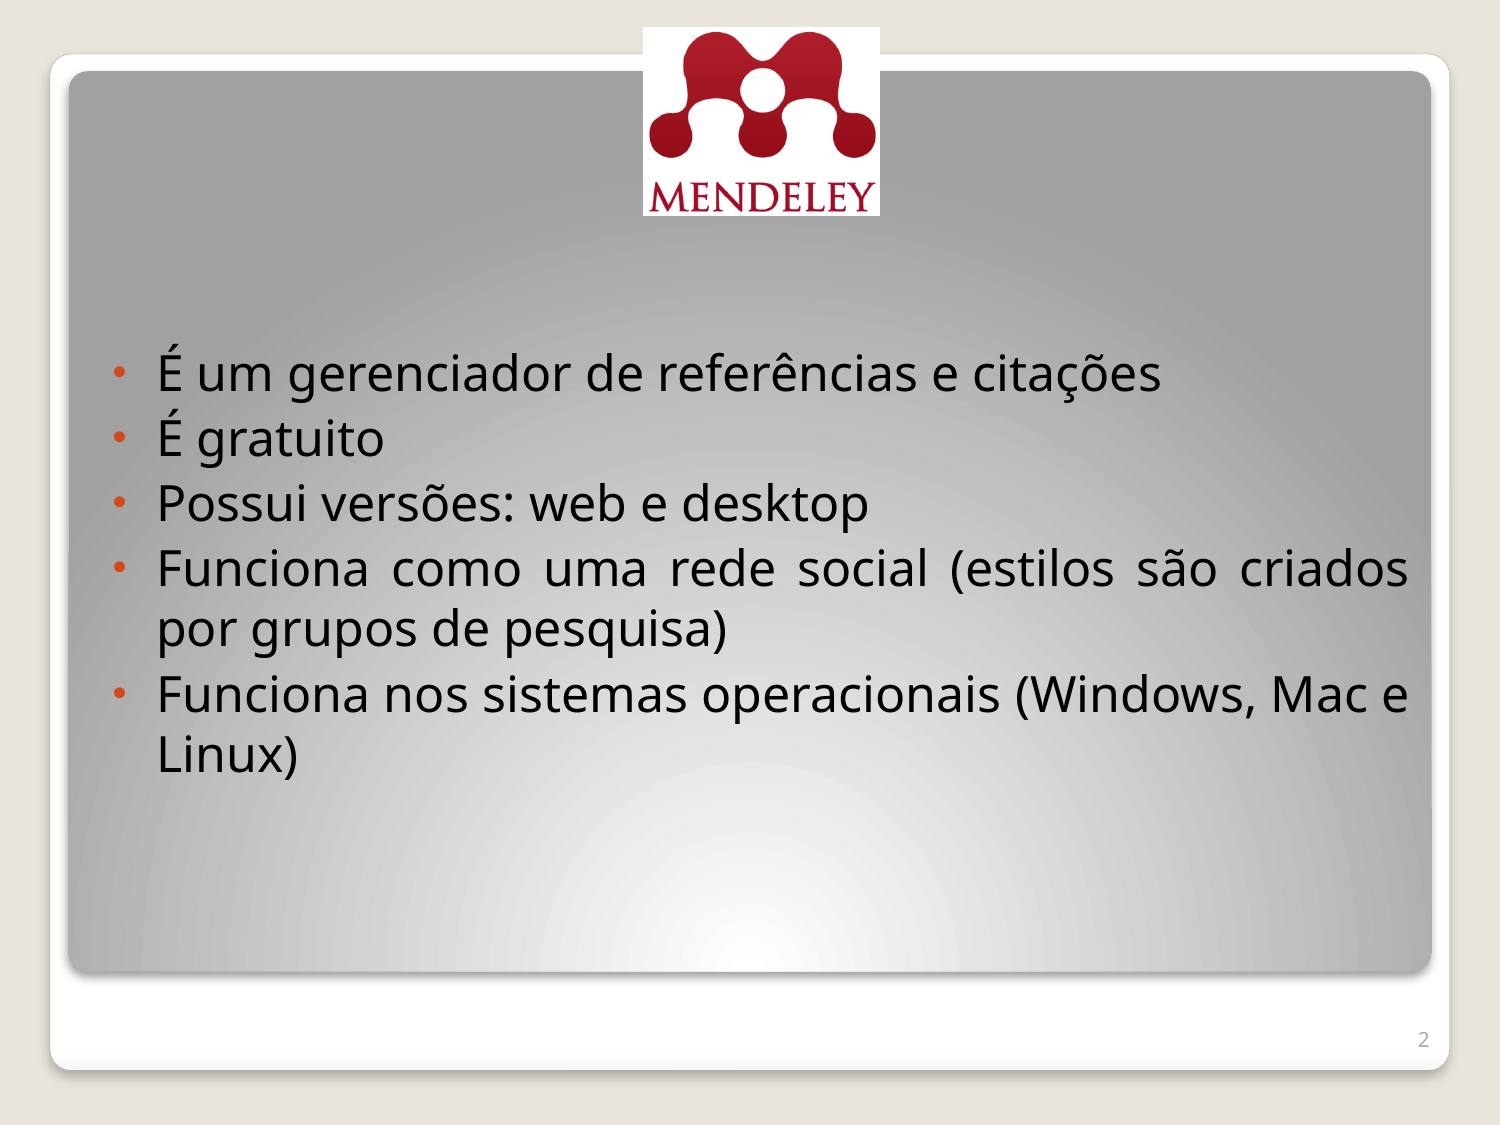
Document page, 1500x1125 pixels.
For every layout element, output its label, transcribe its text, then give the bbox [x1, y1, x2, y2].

slide_number 2 [1369, 1002, 1445, 1063]
list É um gerenciador de referências e citações É gratuito Possui versões: web e desktop Funciona como uma rede social (estilos são criados por grupos de pesquisa) Funciona nos sistemas operacionais (Windows, Mac e Linux) [82, 326, 1426, 1014]
picture [643, 27, 881, 216]
